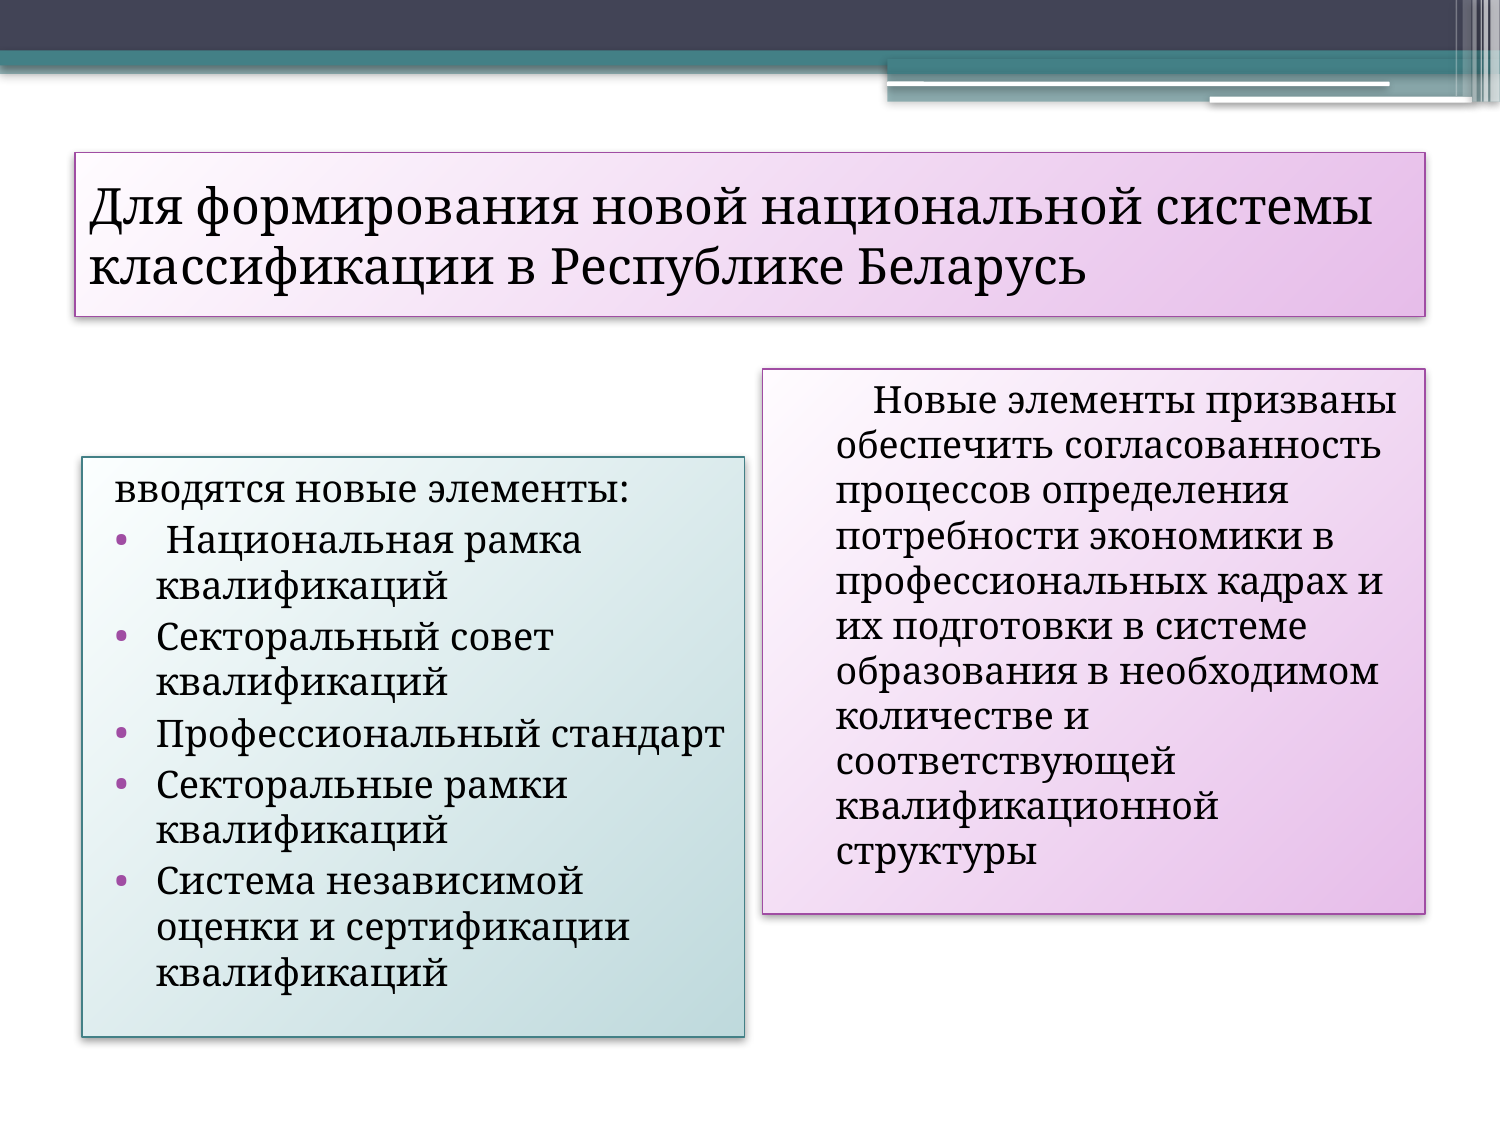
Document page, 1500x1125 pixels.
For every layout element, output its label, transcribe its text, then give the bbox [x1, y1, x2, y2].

title Для формирования новой национальной системы классификации в Республике Беларусь [74, 152, 1426, 317]
list Новые элементы призваны обеспечить согласованность процессов определения потребности экономики в профессиональных кадрах и их подготовки в системе образования в необходимом количестве и соответствующей квалификационной структуры [762, 368, 1426, 915]
list вводятся новые элементы: Национальная рамка квалификаций Секторальный совет квалификаций Профессиональный стандарт Секторальные рамки квалификаций Система независимой оценки и сертификации квалификаций [81, 456, 745, 1038]
